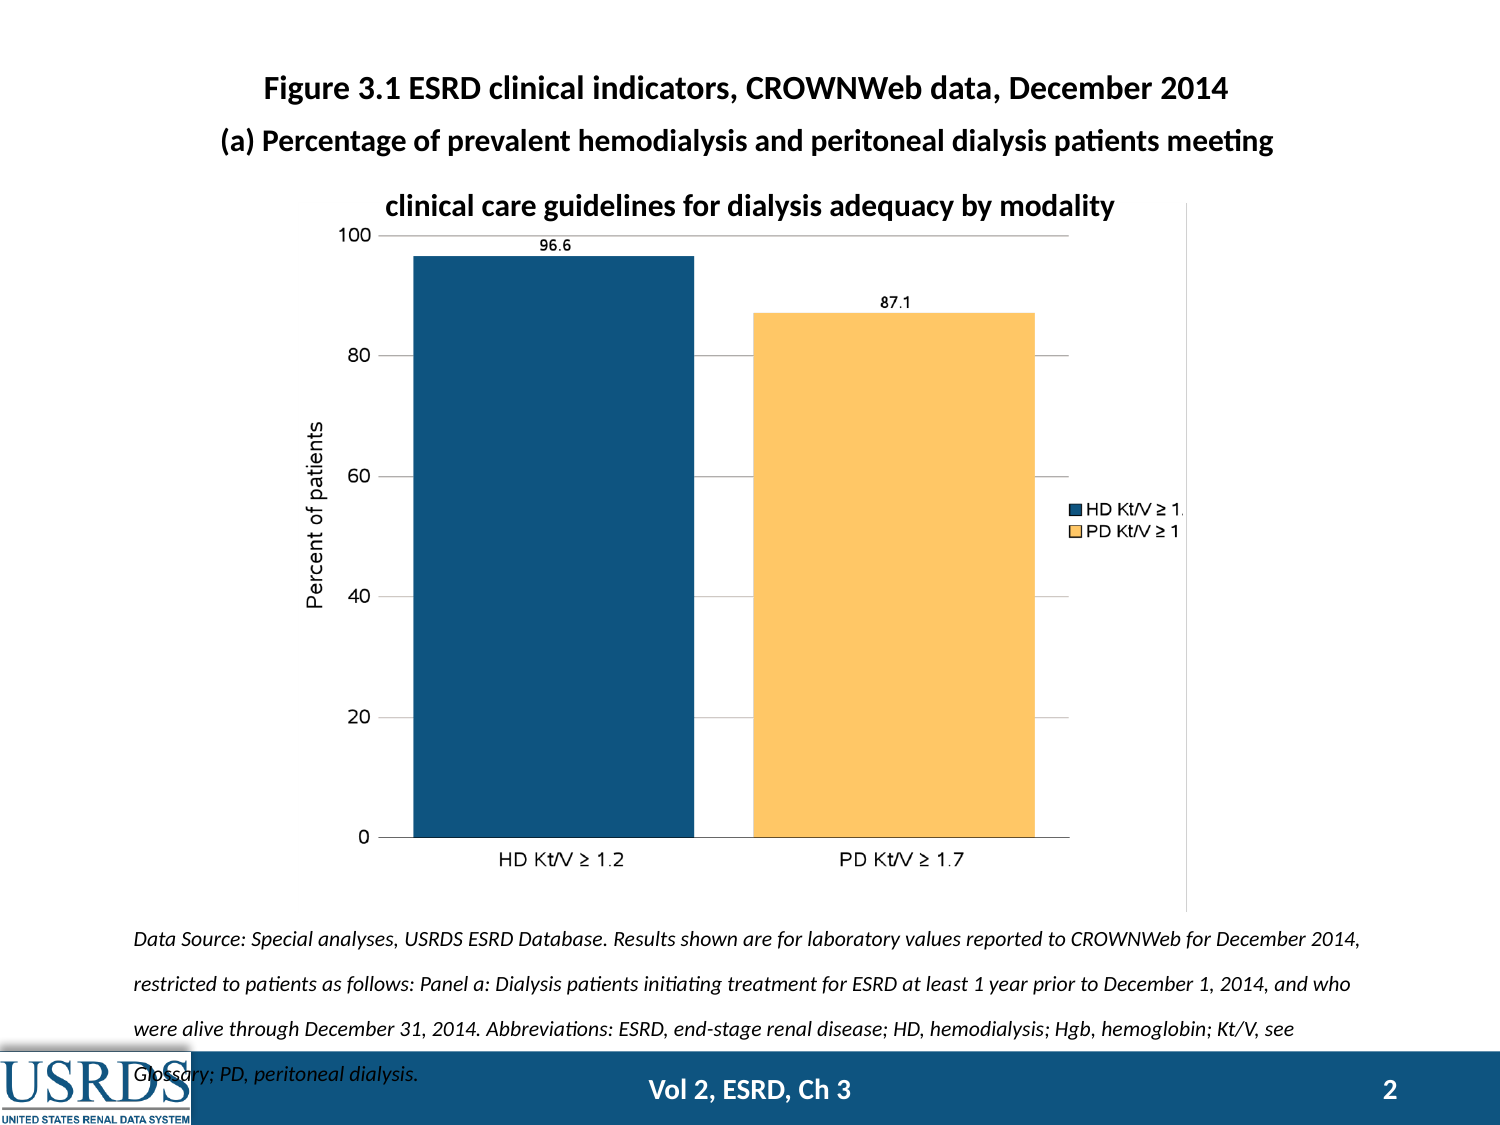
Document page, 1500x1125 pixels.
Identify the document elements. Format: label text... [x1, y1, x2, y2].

footer Vol 2, ESRD, Ch 3 [587, 1062, 913, 1113]
text_box (a) Percentage of prevalent hemodialysis and peritoneal dialysis patients meeting clinical care guidelines for dialysis adequacy by modality [50, 105, 1450, 251]
text_box Data Source: Special analyses, USRDS ESRD Database. Results shown are for laboratory values reported to CROWNWeb for December 2014, restricted to patients as follows: Panel a: Dialysis patients initiating treatment for ESRD at least 1 year prior to December 1, 2014, and who were alive through December 31, 2014. Abbreviations: ESRD, end-stage renal disease; HD, hemodialysis; Hgb, hemoglobin; Kt/V, see Glossary; PD, peritoneal dialysis. [118, 912, 1382, 1108]
picture [297, 200, 1203, 913]
picture [0, 1051, 192, 1125]
slide_number 2 [1262, 1062, 1413, 1108]
text_box Figure 3.1 ESRD clinical indicators, CROWNWeb data, December 2014 [0, 51, 1500, 137]
